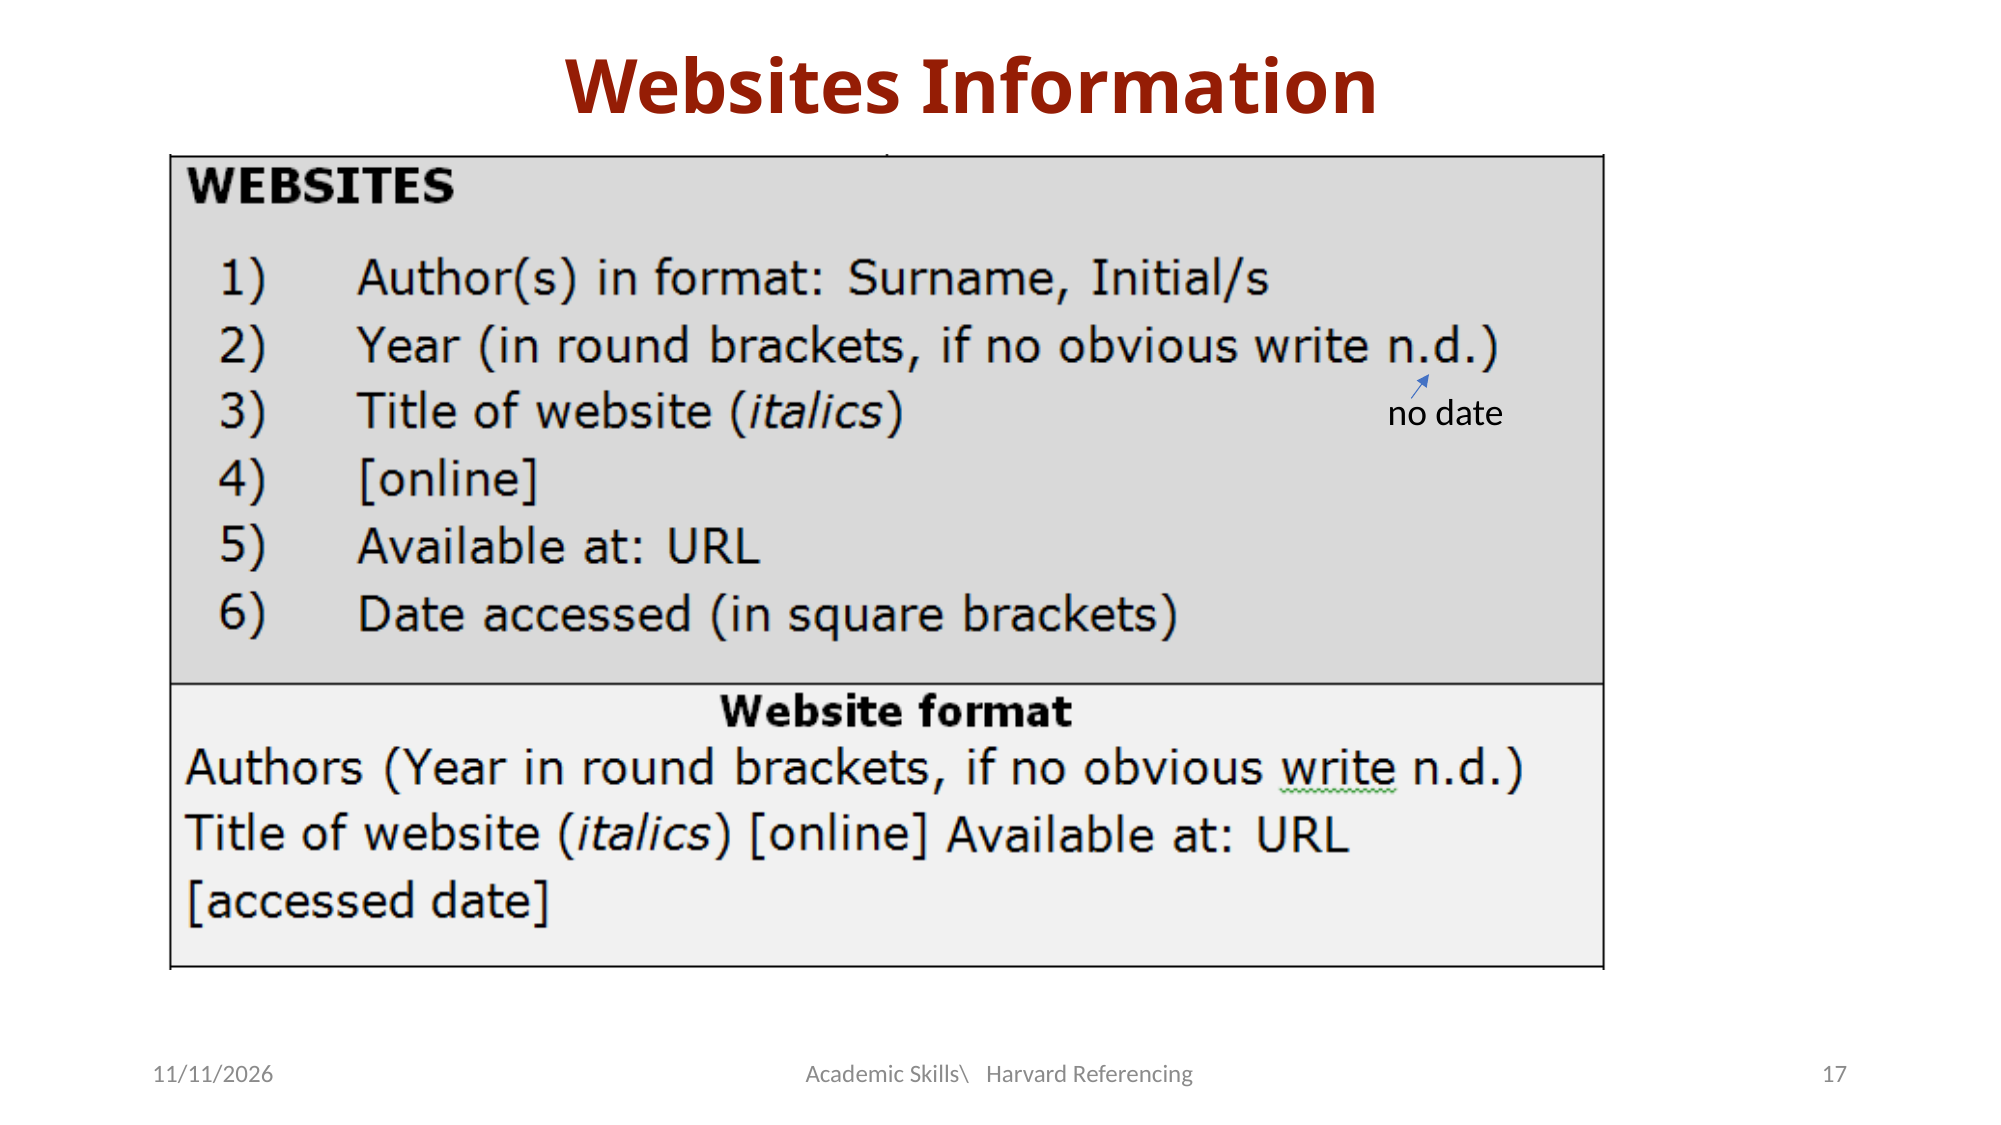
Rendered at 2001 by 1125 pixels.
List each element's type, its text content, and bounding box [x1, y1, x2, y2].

footer Academic Skills\ Harvard Referencing [662, 1042, 1338, 1103]
text_box Websites Information [550, 30, 1395, 136]
slide_number 17 [1412, 1042, 1863, 1103]
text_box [1411, 374, 1429, 399]
picture [166, 154, 1607, 970]
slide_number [137, 1042, 588, 1103]
